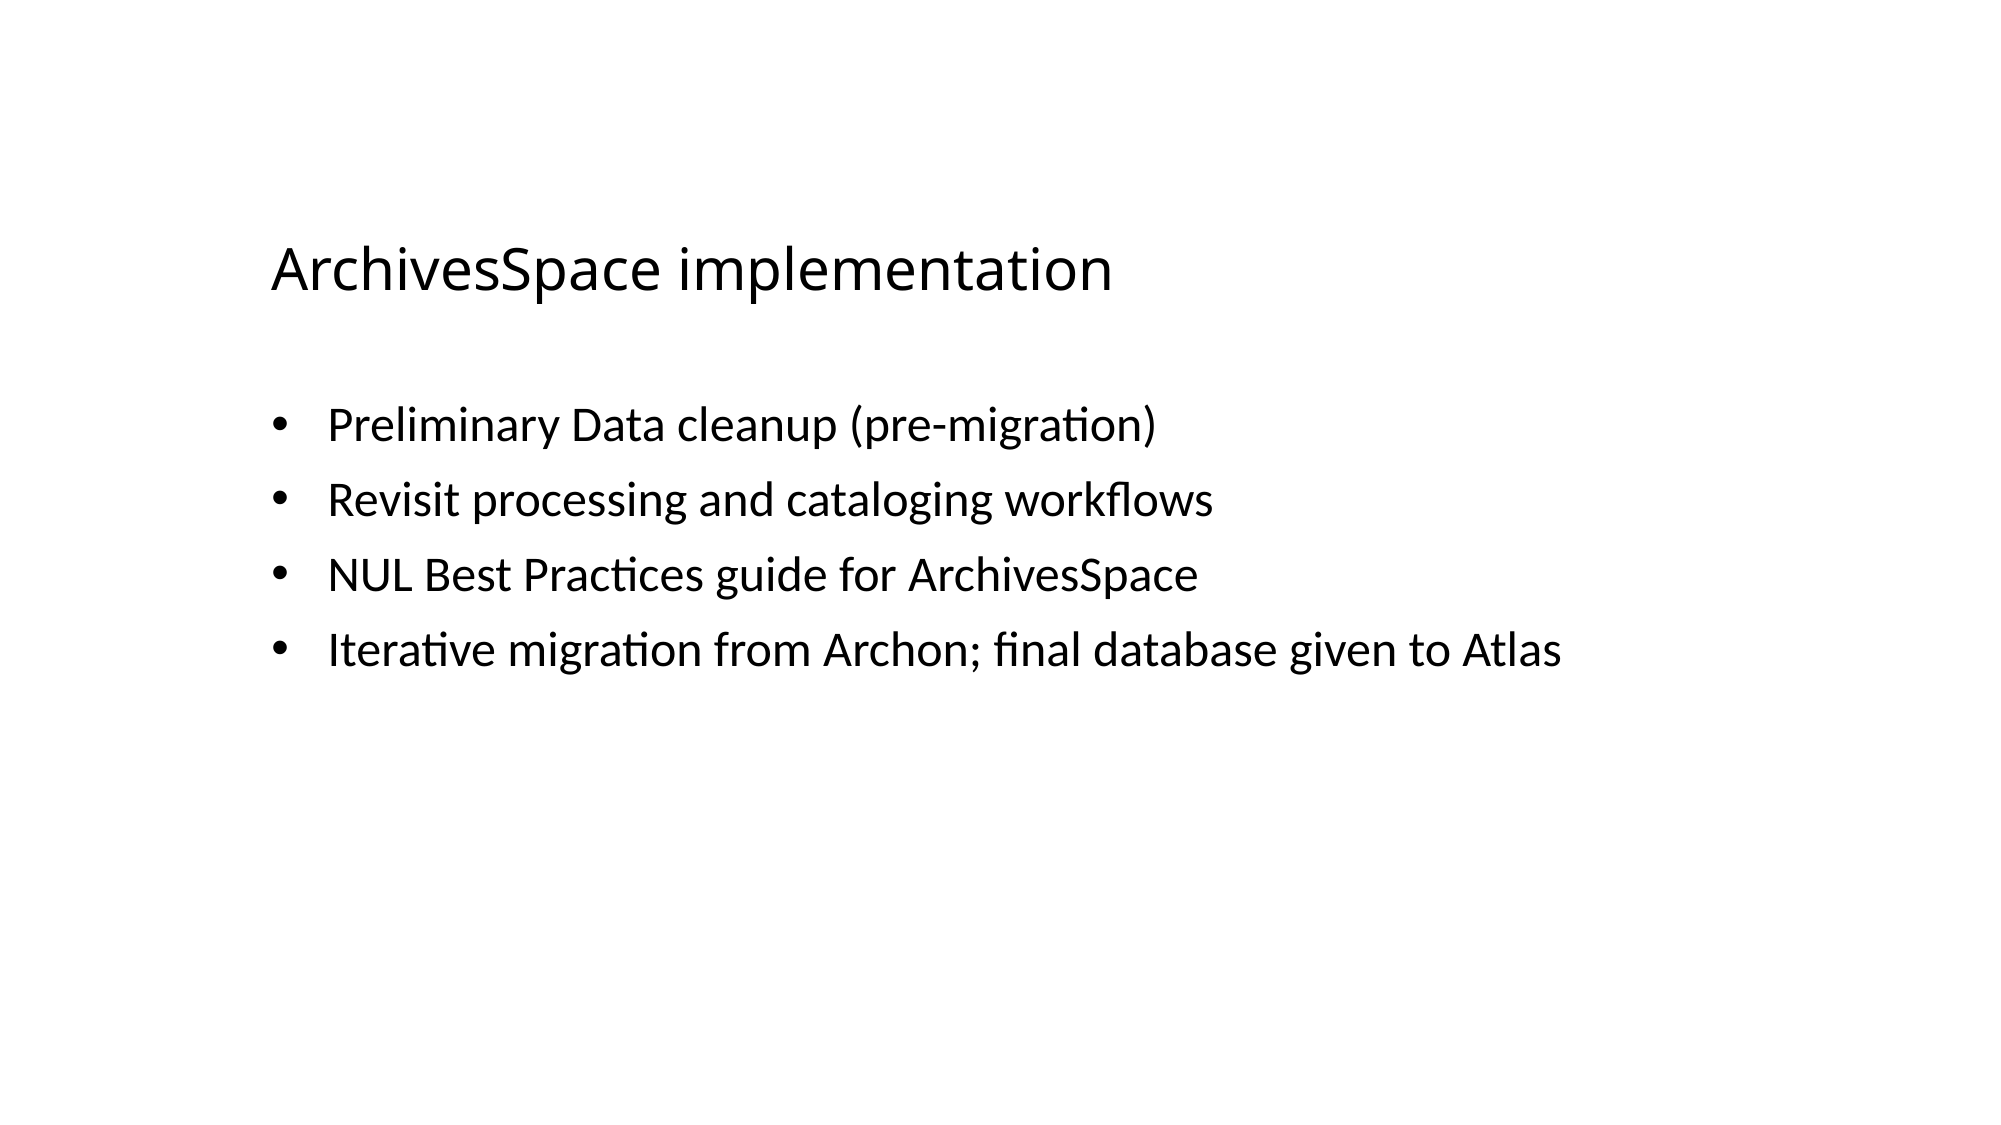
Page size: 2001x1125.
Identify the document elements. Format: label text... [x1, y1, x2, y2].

subtitle ArchivesSpace implementation Preliminary Data cleanup (pre-migration) Revisit processing and cataloging workflows NUL Best Practices guide for ArchivesSpace Iterative migration from Archon; final database given to Atlas [256, 232, 1757, 766]
